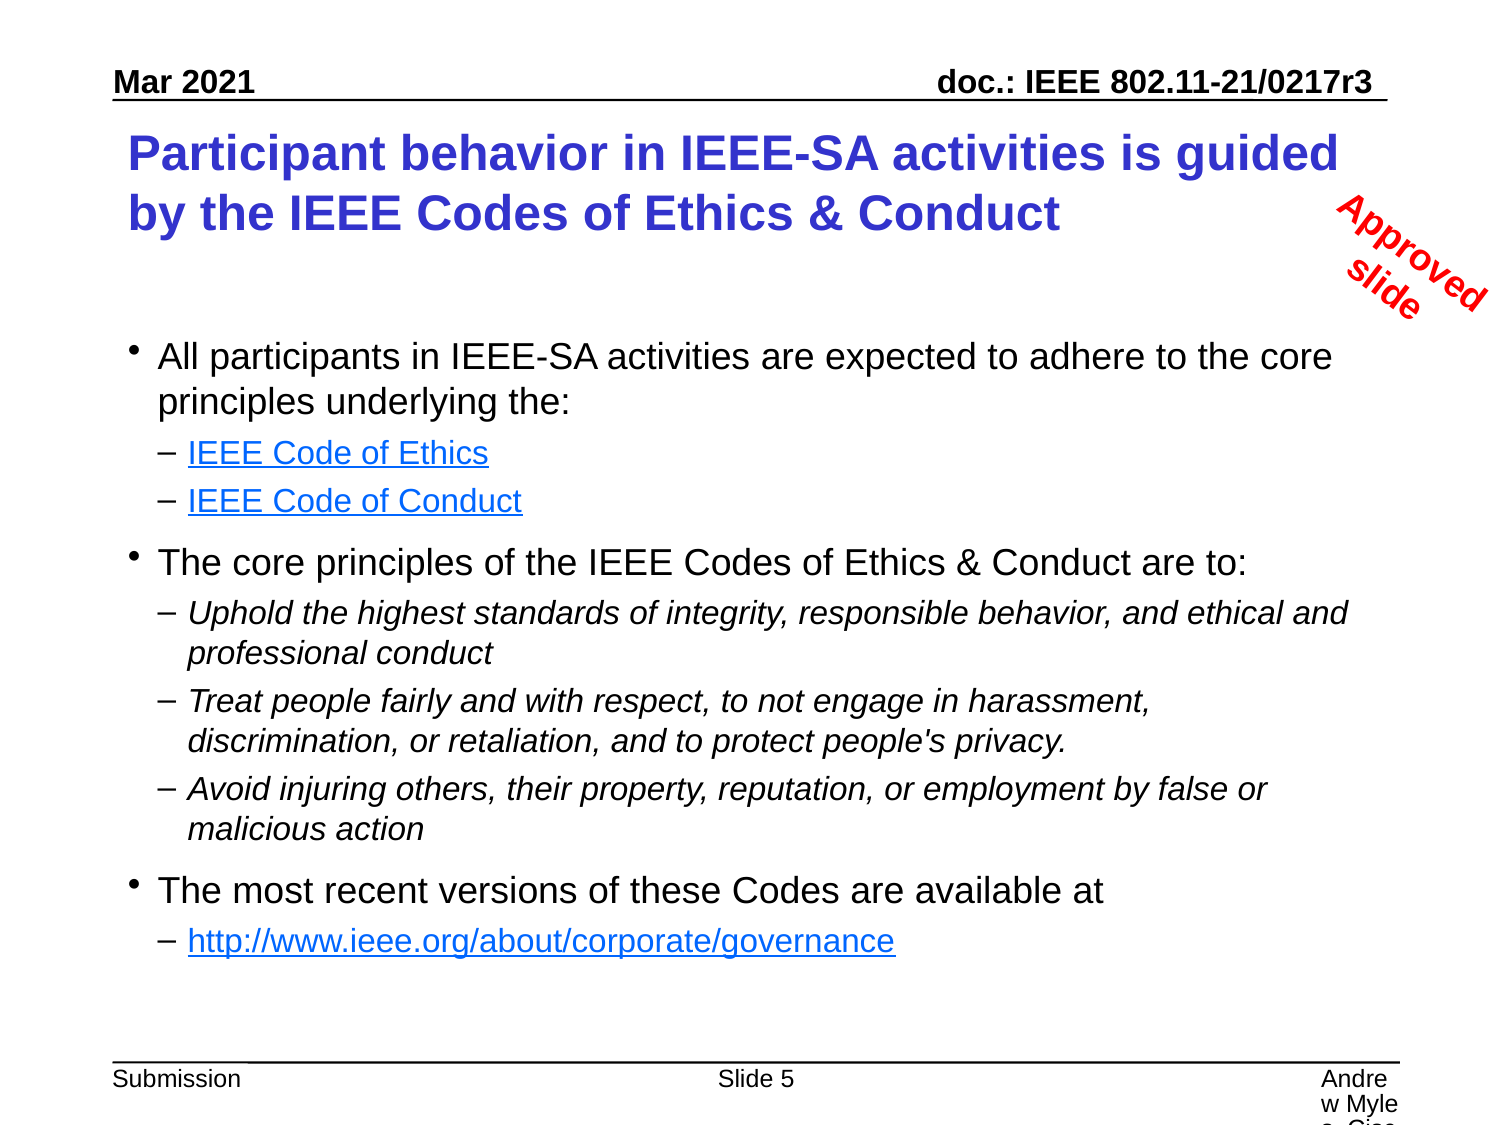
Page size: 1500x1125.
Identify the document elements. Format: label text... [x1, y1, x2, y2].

footer Andrew Myles, Cisco [1320, 1061, 1402, 1093]
slide_number Slide 5 [709, 1061, 803, 1093]
list All participants in IEEE-SA activities are expected to adhere to the core principles underlying the: IEEE Code of Ethics IEEE Code of Conduct The core principles of the IEEE Codes of Ethics & Conduct are to: Uphold the highest standards of integrity, responsible behavior, and ethical and professional conduct Treat people fairly and with respect, to not engage in harassment, discrimination, or retaliation, and to protect people's privacy. Avoid injuring others, their property, reputation, or employment by false or malicious action The most recent versions of these Codes are available at http://www.ieee.org/about/corporate/governance [112, 324, 1388, 1000]
title Participant behavior in IEEE-SA activities is guided by the IEEE Codes of Ethics & Conduct [112, 112, 1388, 288]
text_box Approved slide [1237, 146, 1500, 425]
